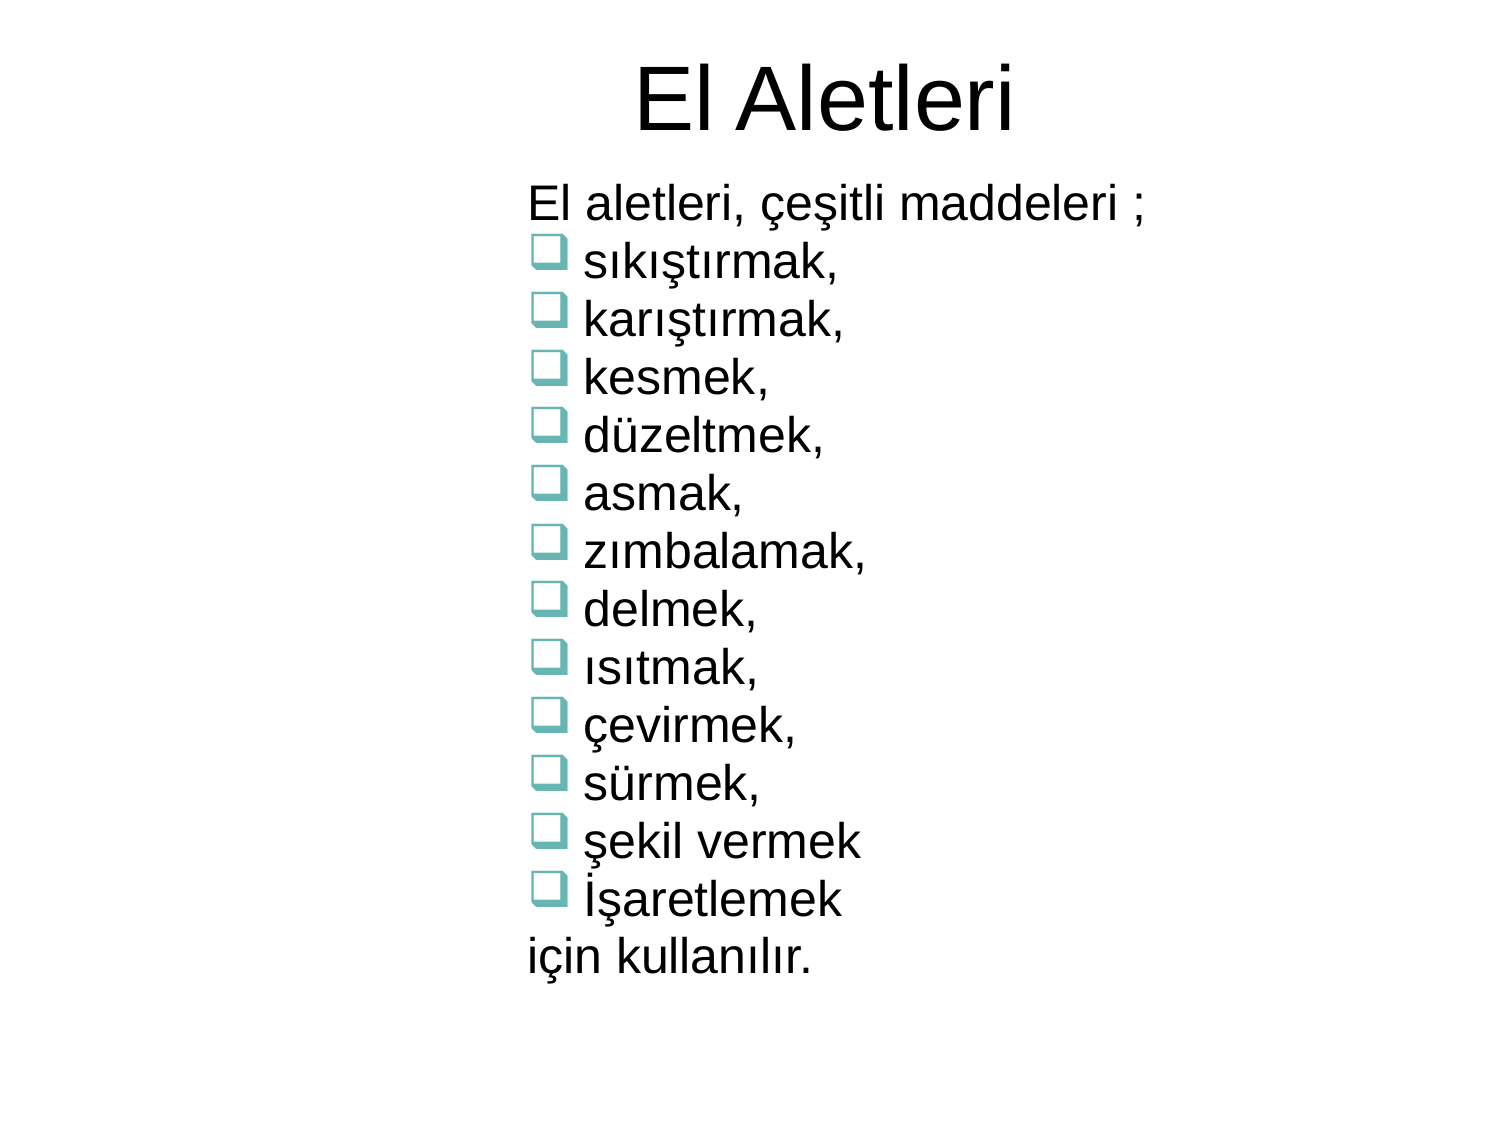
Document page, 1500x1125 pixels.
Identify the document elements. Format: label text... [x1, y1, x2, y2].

title El Aletleri [249, 31, 1400, 282]
list El aletleri, çeşitli maddeleri ; sıkıştırmak, karıştırmak, kesmek, düzeltmek, asmak, zımbalamak, delmek, ısıtmak, çevirmek, sürmek, şekil vermek İşaretlemek için kullanılır. [512, 174, 1213, 1013]
